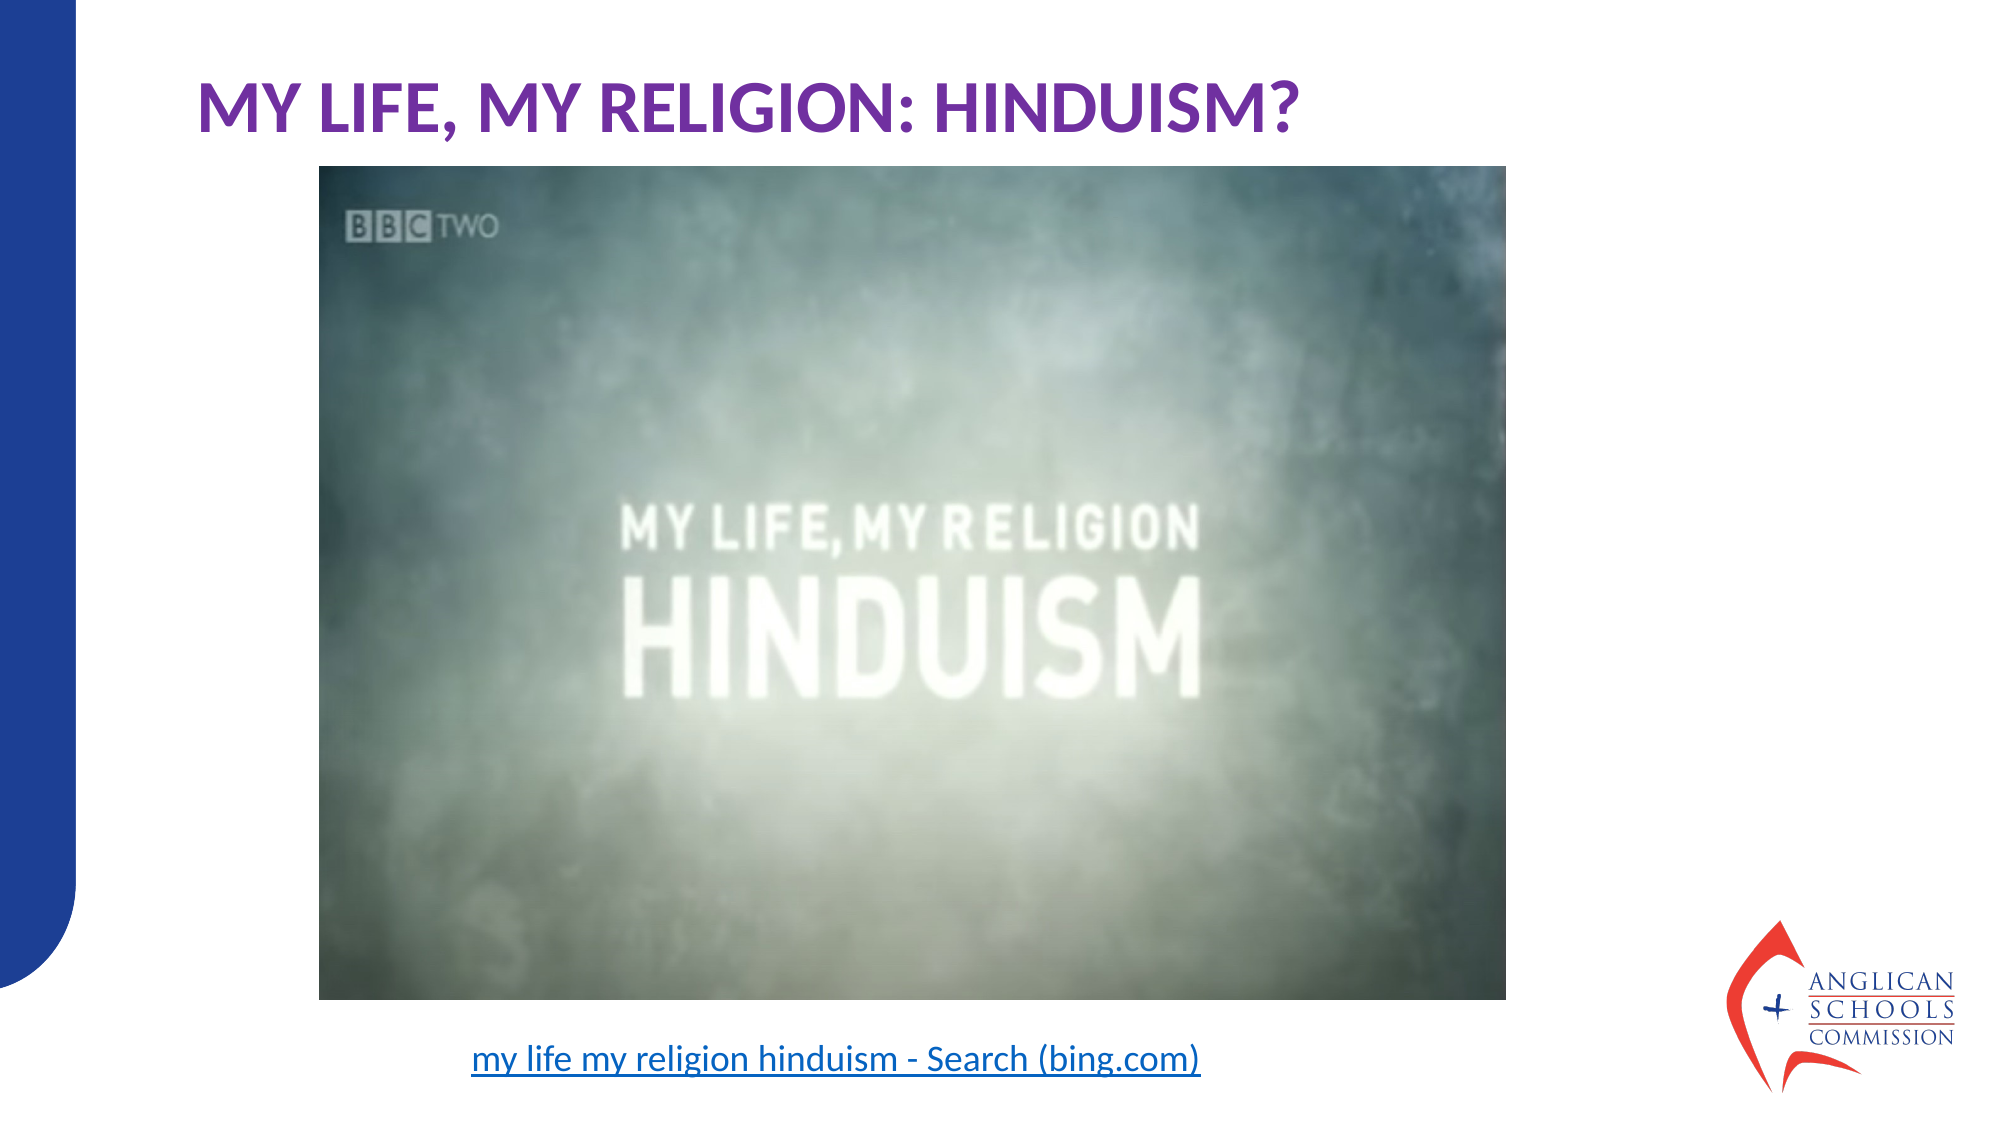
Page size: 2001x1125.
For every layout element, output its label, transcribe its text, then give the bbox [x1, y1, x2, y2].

text_box my life my religion hinduism - Search (bing.com) [456, 1026, 1388, 1087]
text_box MY LIFE, MY RELIGION: HINDUISM? [181, 49, 1725, 208]
picture [0, 0, 1506, 1125]
